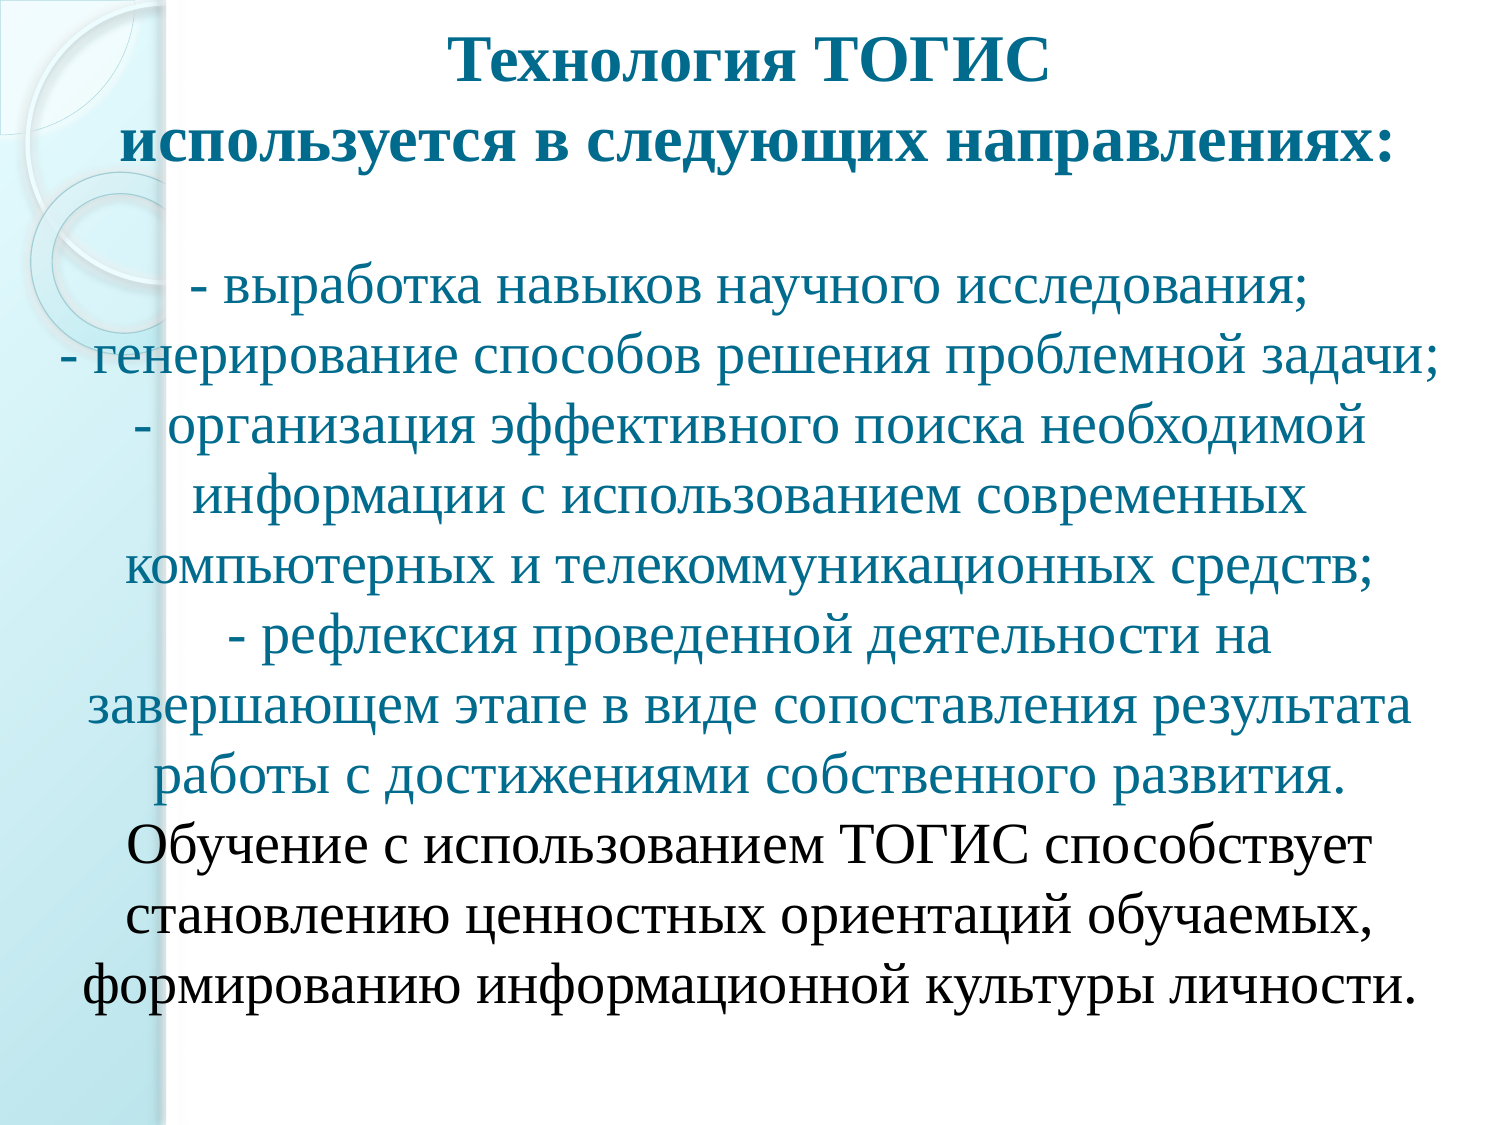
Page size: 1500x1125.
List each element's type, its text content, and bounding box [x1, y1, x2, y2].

title Технология ТОГИС используется в следующих направлениях: - выработка навыков научного исследования; - генерирование способов решения проблемной задачи; - организация эффективного поиска необходимой информации с использованием современных компьютерных и телекоммуникационных средств; - рефлексия проведенной деятельности на завершающем этапе в виде сопоставления результата работы с достижениями собственного развития. Обучение с использованием ТОГИС способствует становлению ценностных ориентаций обучаемых, формированию информационной культуры личности. [35, 45, 1466, 1055]
